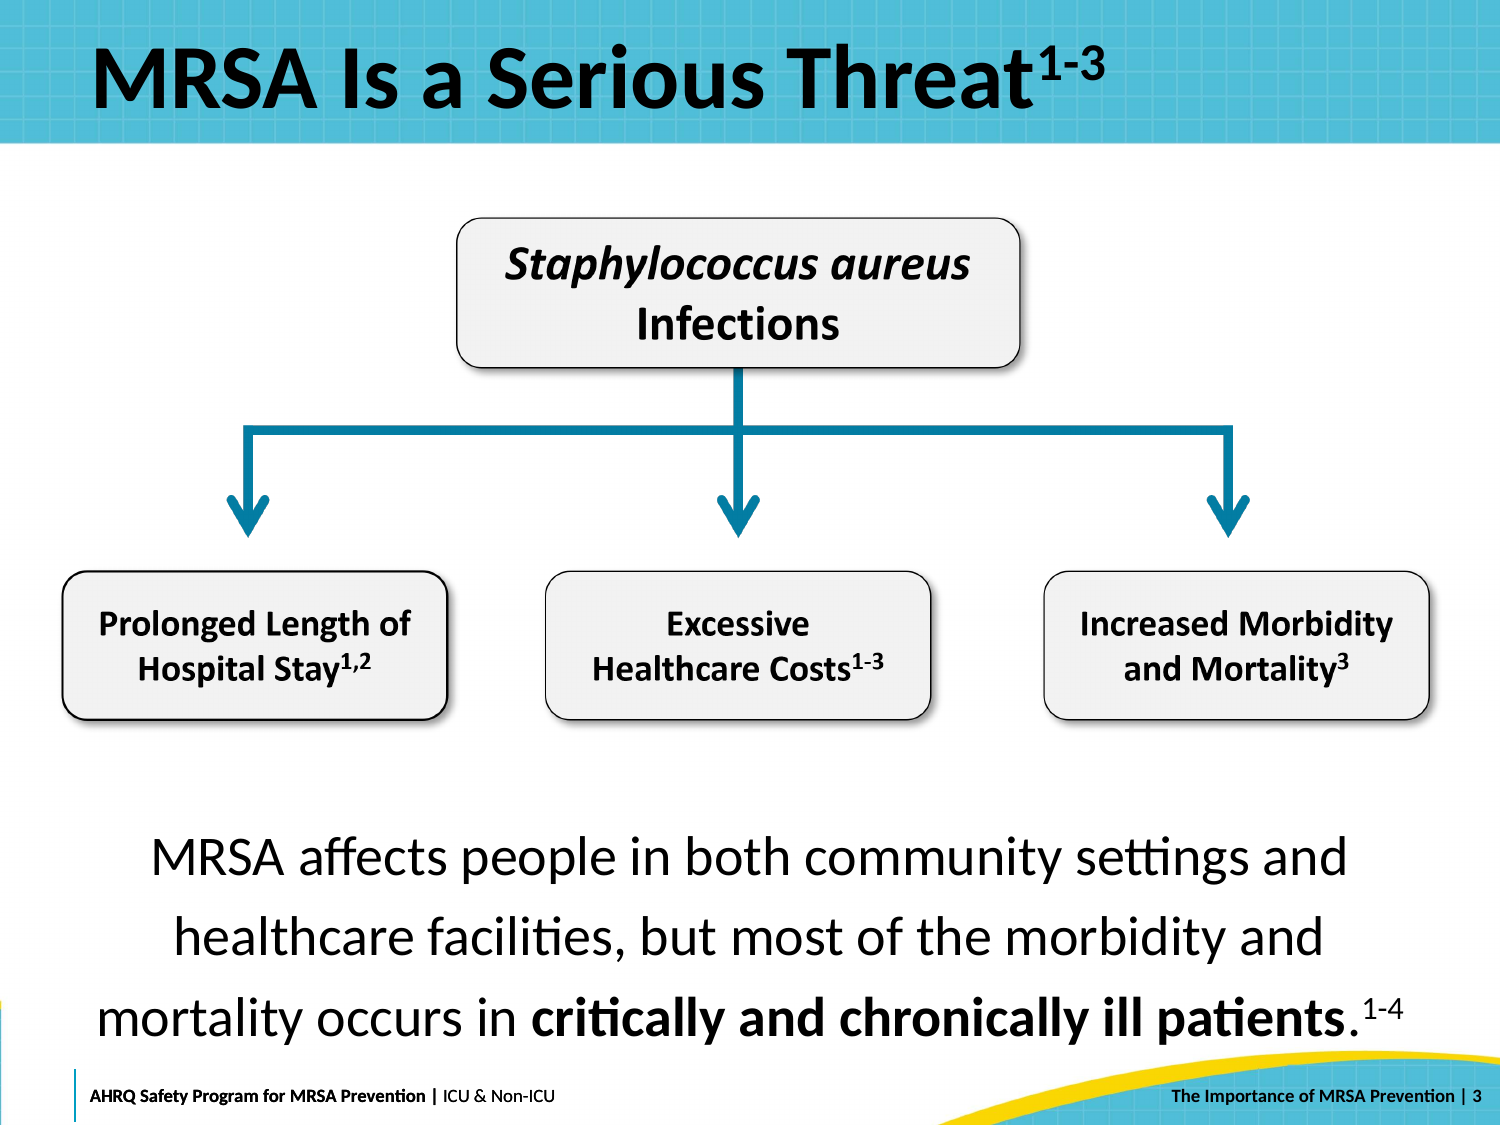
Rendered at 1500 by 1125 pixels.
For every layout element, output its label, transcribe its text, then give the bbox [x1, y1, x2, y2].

title MRSA Is a Serious Threat1-3 [75, 0, 1425, 150]
slide_number | 3 [1455, 1065, 1500, 1125]
picture [0, 0, 1500, 1125]
list MRSA affects people in both community settings and healthcare facilities, but most of the morbidity and mortality occurs in critically and chronically ill patients.1-4 [75, 798, 1425, 1065]
